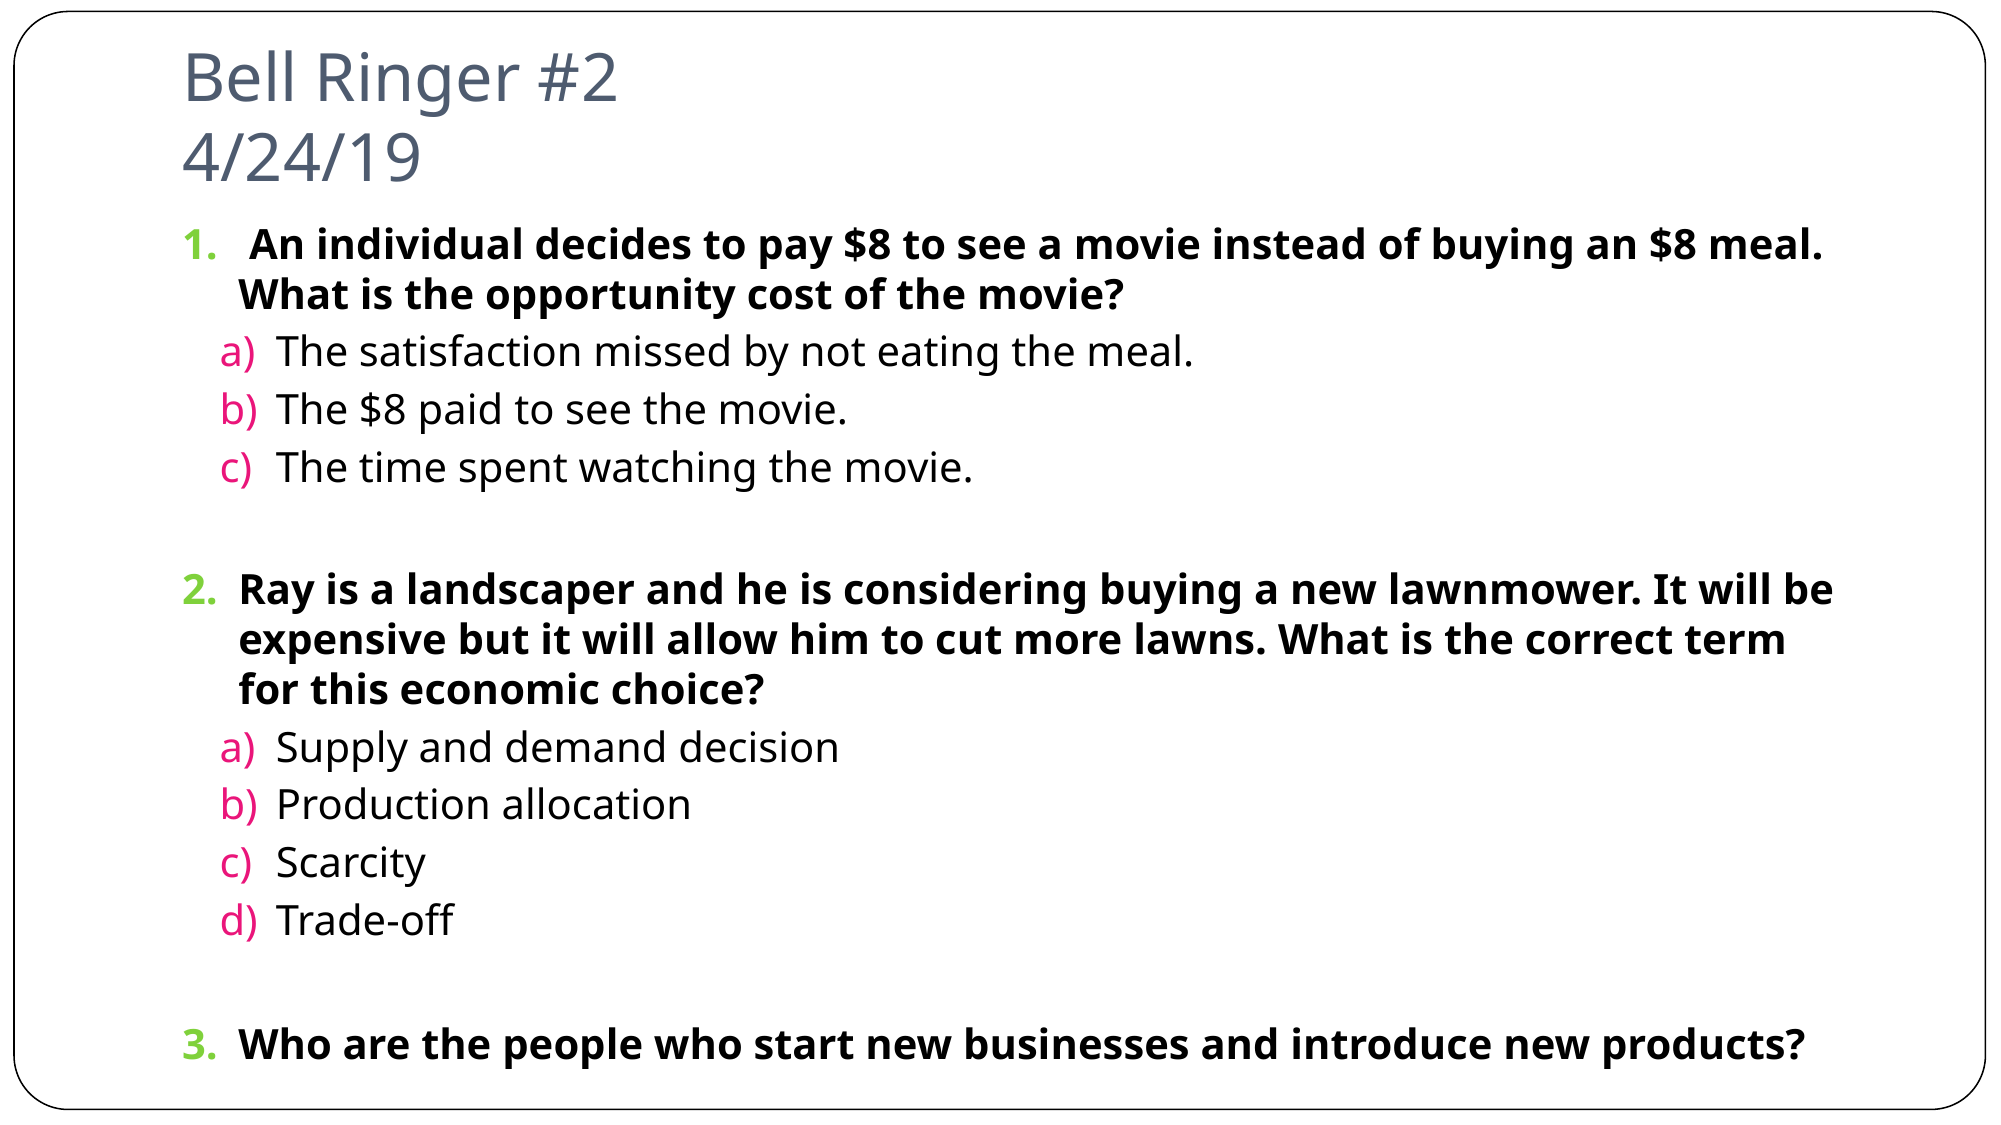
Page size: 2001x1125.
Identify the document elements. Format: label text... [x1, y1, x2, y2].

list An individual decides to pay $8 to see a movie instead of buying an $8 meal. What is the opportunity cost of the movie? The satisfaction missed by not eating the meal. The $8 paid to see the movie. The time spent watching the movie. Ray is a landscaper and he is considering buying a new lawnmower. It will be expensive but it will allow him to cut more lawns. What is the correct term for this economic choice? Supply and demand decision Production allocation Scarcity Trade-off Who are the people who start new businesses and introduce new products? [167, 209, 1868, 960]
title Bell Ringer #2 4/24/19 [167, 22, 1868, 209]
